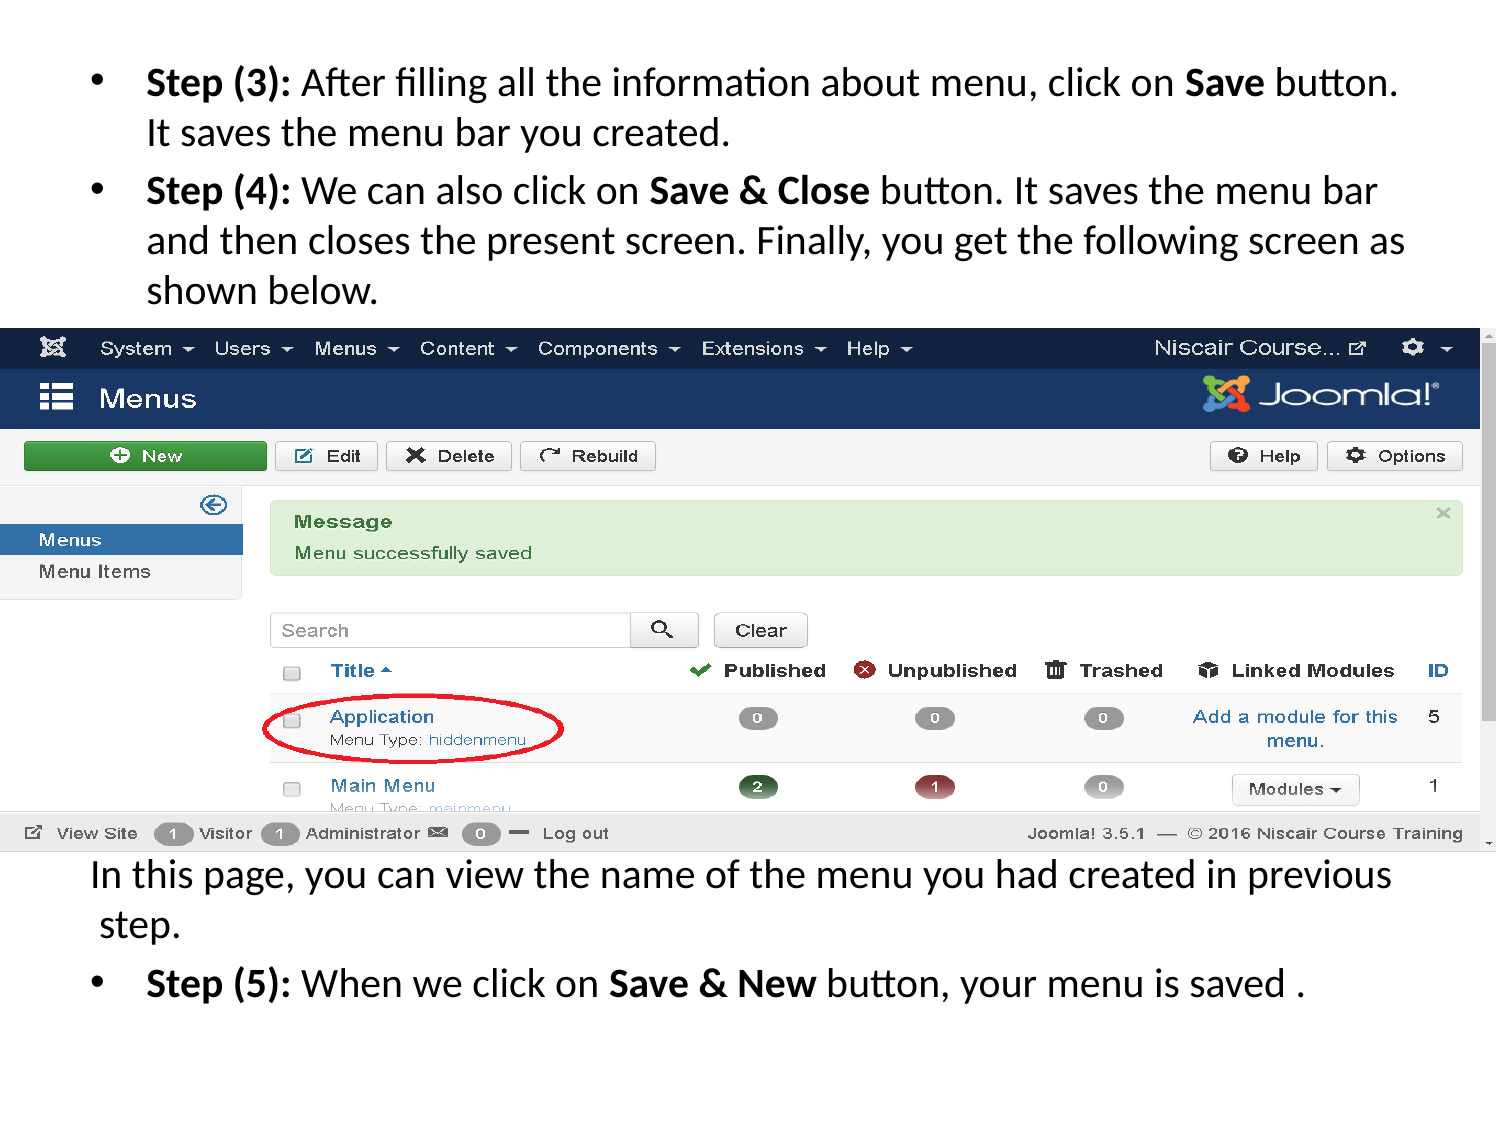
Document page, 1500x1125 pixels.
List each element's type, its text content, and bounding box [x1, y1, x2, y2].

list Step (3): After filling all the information about menu, click on Save button. It saves the menu bar you created. Step (4): We can also click on Save & Close button. It saves the menu bar and then closes the present screen. Finally, you get the following screen as shown below. In this page, you can view the name of the menu you had created in previous step. Step (5): When we click on Save & New button, your menu is saved . [75, 864, 1425, 1090]
picture [0, 327, 1500, 856]
list Step (3): After filling all the information about menu, click on Save button. It saves the menu bar you created. Step (4): We can also click on Save & Close button. It saves the menu bar and then closes the present screen. Finally, you get the following screen as shown below. In this page, you can view the name of the menu you had created in previous step. Step (5): When we click on Save & New button, your menu is saved . [75, 46, 1425, 326]
